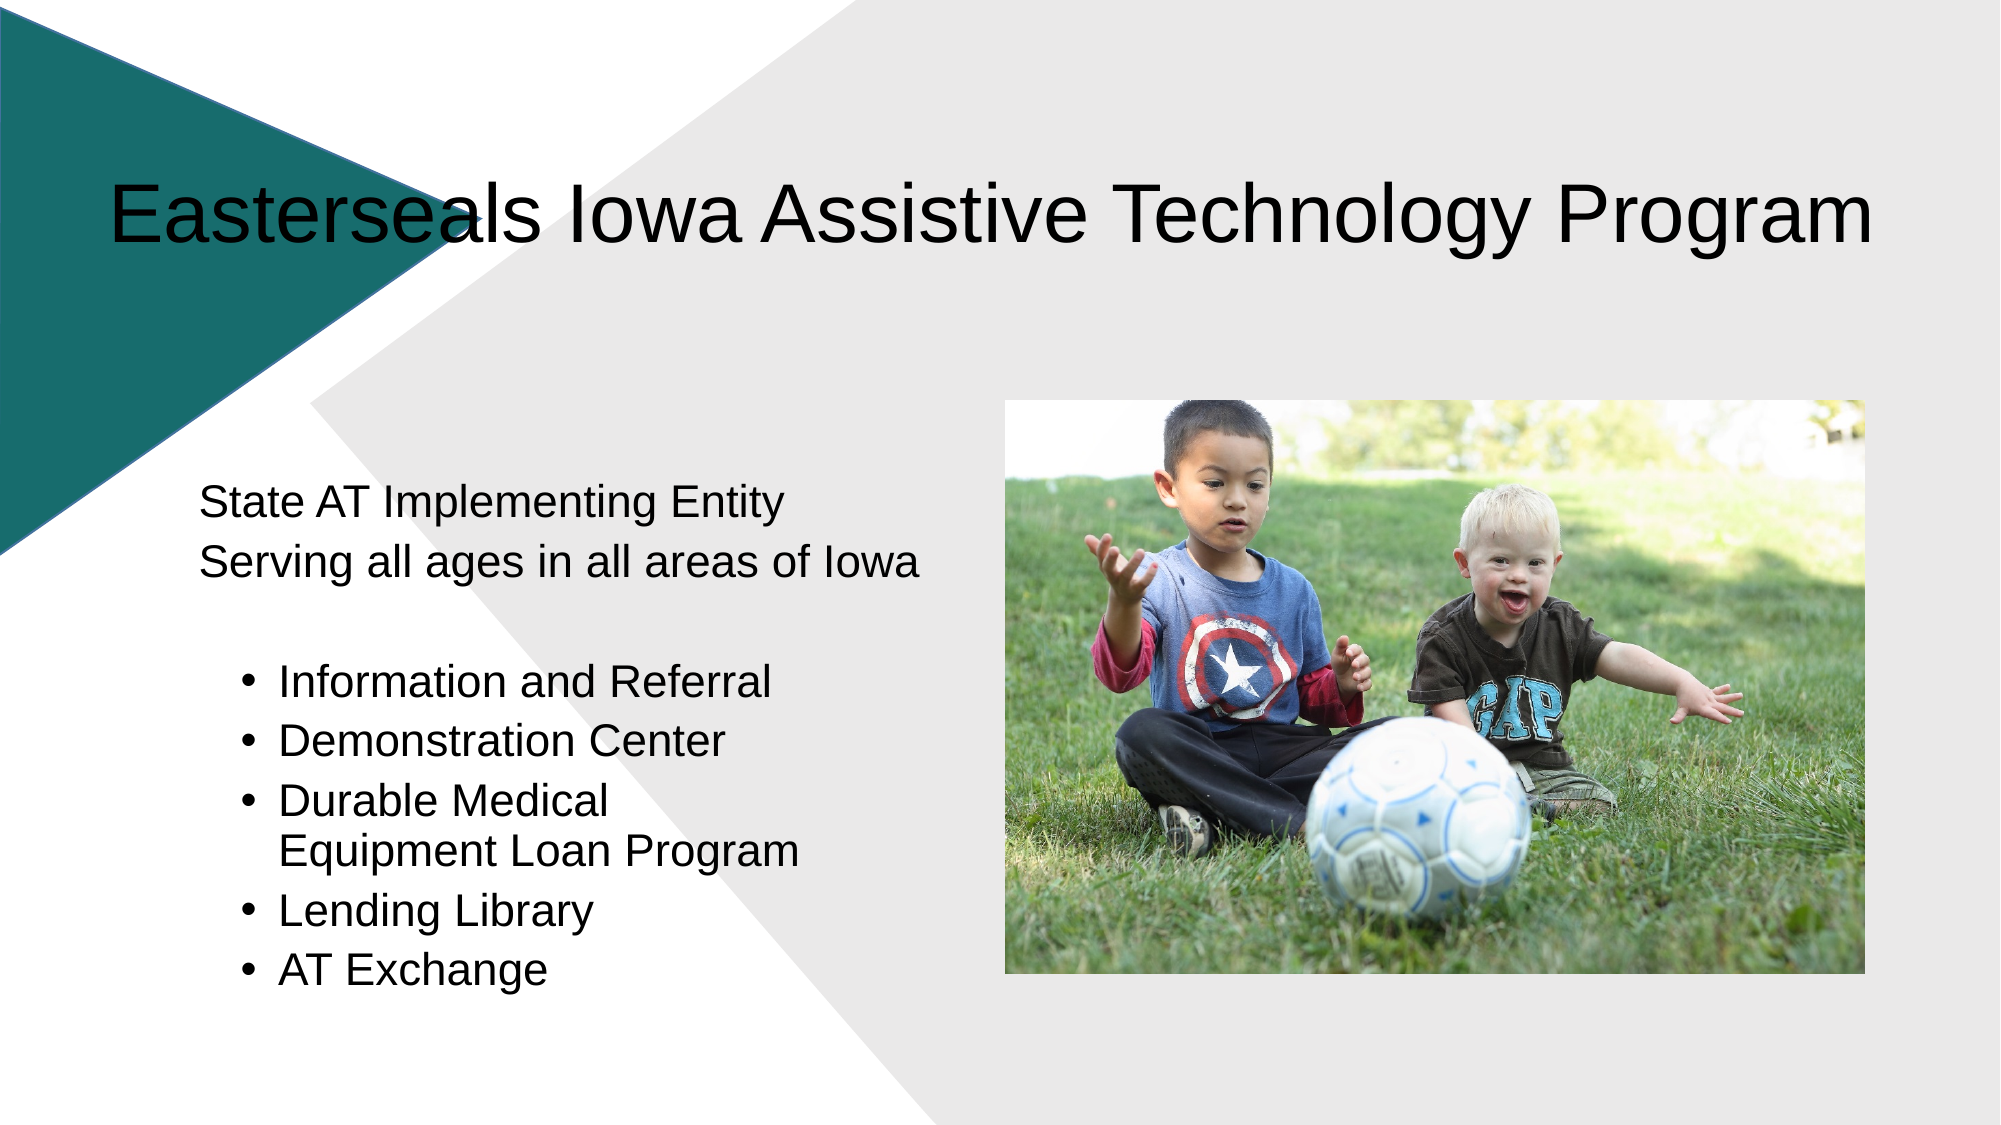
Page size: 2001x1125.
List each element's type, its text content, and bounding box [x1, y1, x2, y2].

text_box State AT Implementing Entity Serving all ages in all areas of Iowa Information and Referral Demonstration Center Durable Medical Equipment Loan Program Lending Library AT Exchange [150, 470, 959, 1031]
text_box Easterseals Iowa Assistive Technology Program [93, 162, 1994, 401]
picture [1005, 400, 1865, 974]
